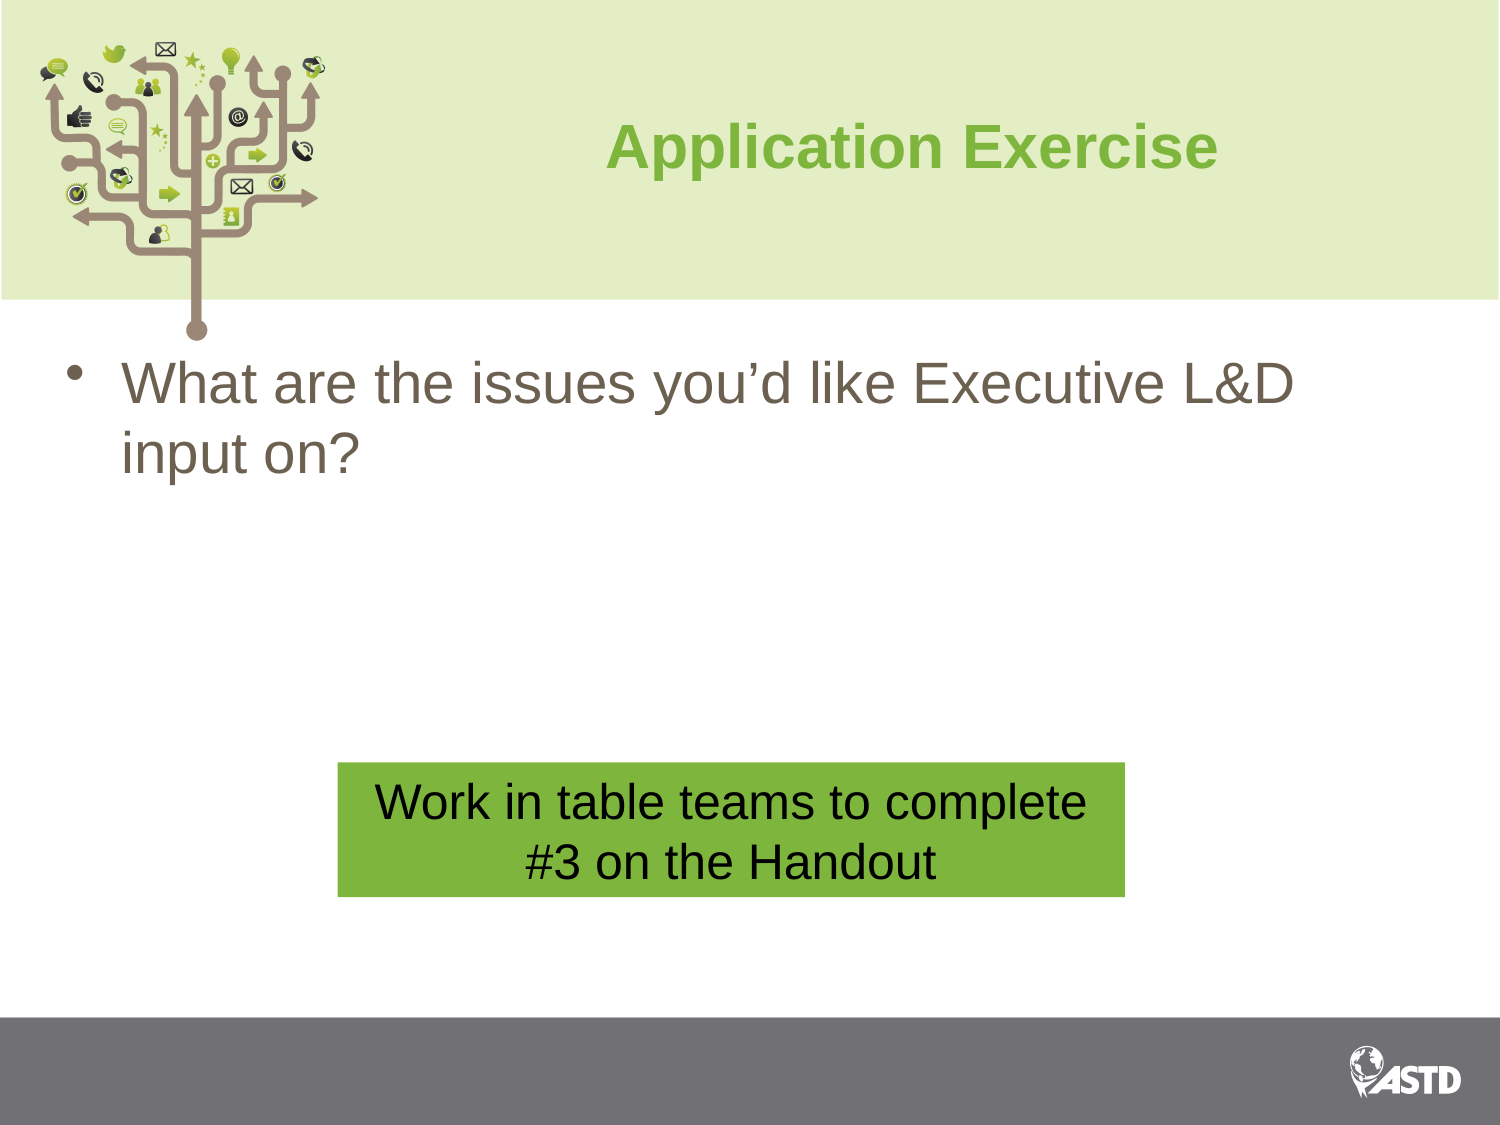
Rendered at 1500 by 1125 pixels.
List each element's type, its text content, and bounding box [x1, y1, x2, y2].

text_box Work in table teams to complete #3 on the Handout [337, 762, 1125, 898]
title Application Exercise [387, 50, 1438, 238]
list What are the issues you’d like Executive L&D input on? [50, 337, 1450, 975]
picture [0, 0, 1500, 1125]
